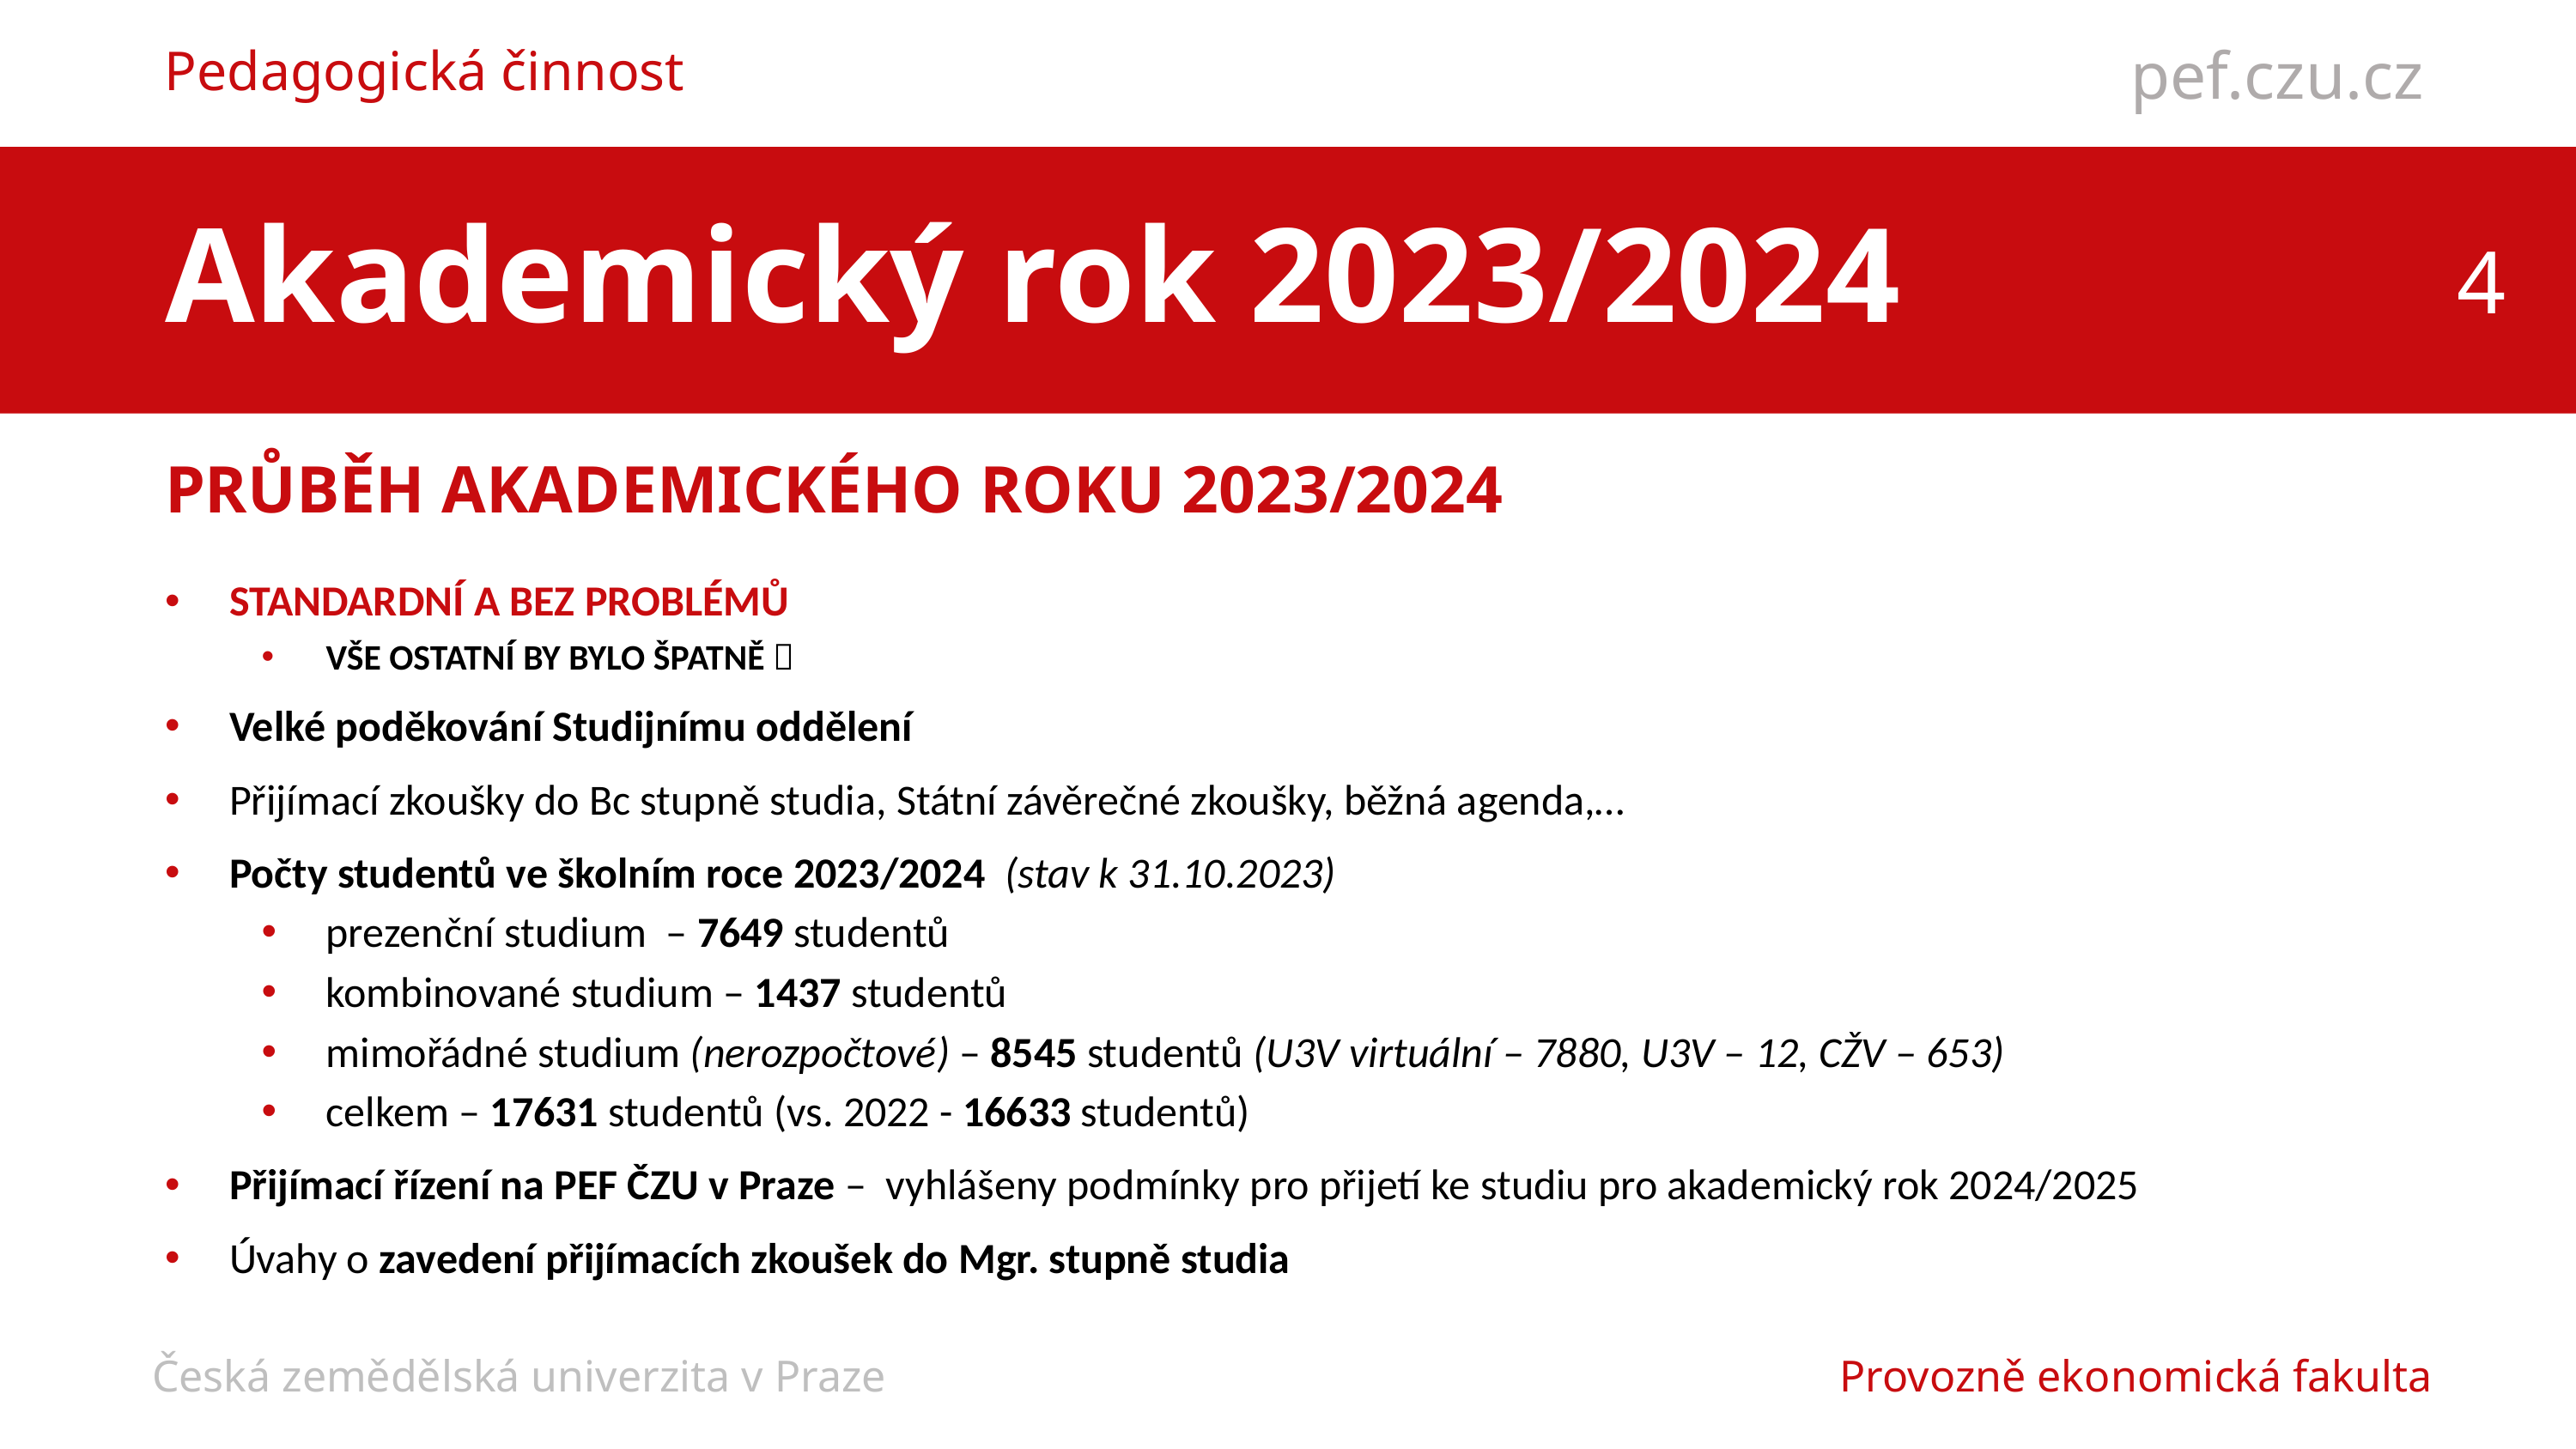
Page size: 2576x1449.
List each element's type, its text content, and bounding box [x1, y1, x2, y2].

list Akademický rok 2023/2024 [152, 148, 2080, 414]
list Pedagogická činnost [152, 0, 2080, 148]
list Průběh akademického roku 2023/2024 [152, 451, 2164, 536]
list STANDARDNÍ A BEZ PROBLÉMŮ VŠE OSTATNÍ BY BYLO ŠPATNĚ  Velké poděkování Studijnímu oddělení Přijímací zkoušky do Bc stupně studia, Státní závěrečné zkoušky, běžná agenda,… Počty studentů ve školním roce 2023/2024 (stav k 31.10.2023) prezenční studium – 7649 studentů kombinované studium – 1437 studentů mimořádné studium (nerozpočtové) – 8545 studentů (U3V virtuální – 7880, U3V – 12, CŽV – 653) celkem – 17631 studentů (vs. 2022 - 16633 studentů) Přijímací řízení na PEF ČZU v Praze – vyhlášeny podmínky pro přijetí ke studiu pro akademický rok 2024/2025 Úvahy o zavedení přijímacích zkoušek do Mgr. stupně studia [152, 536, 2291, 1326]
